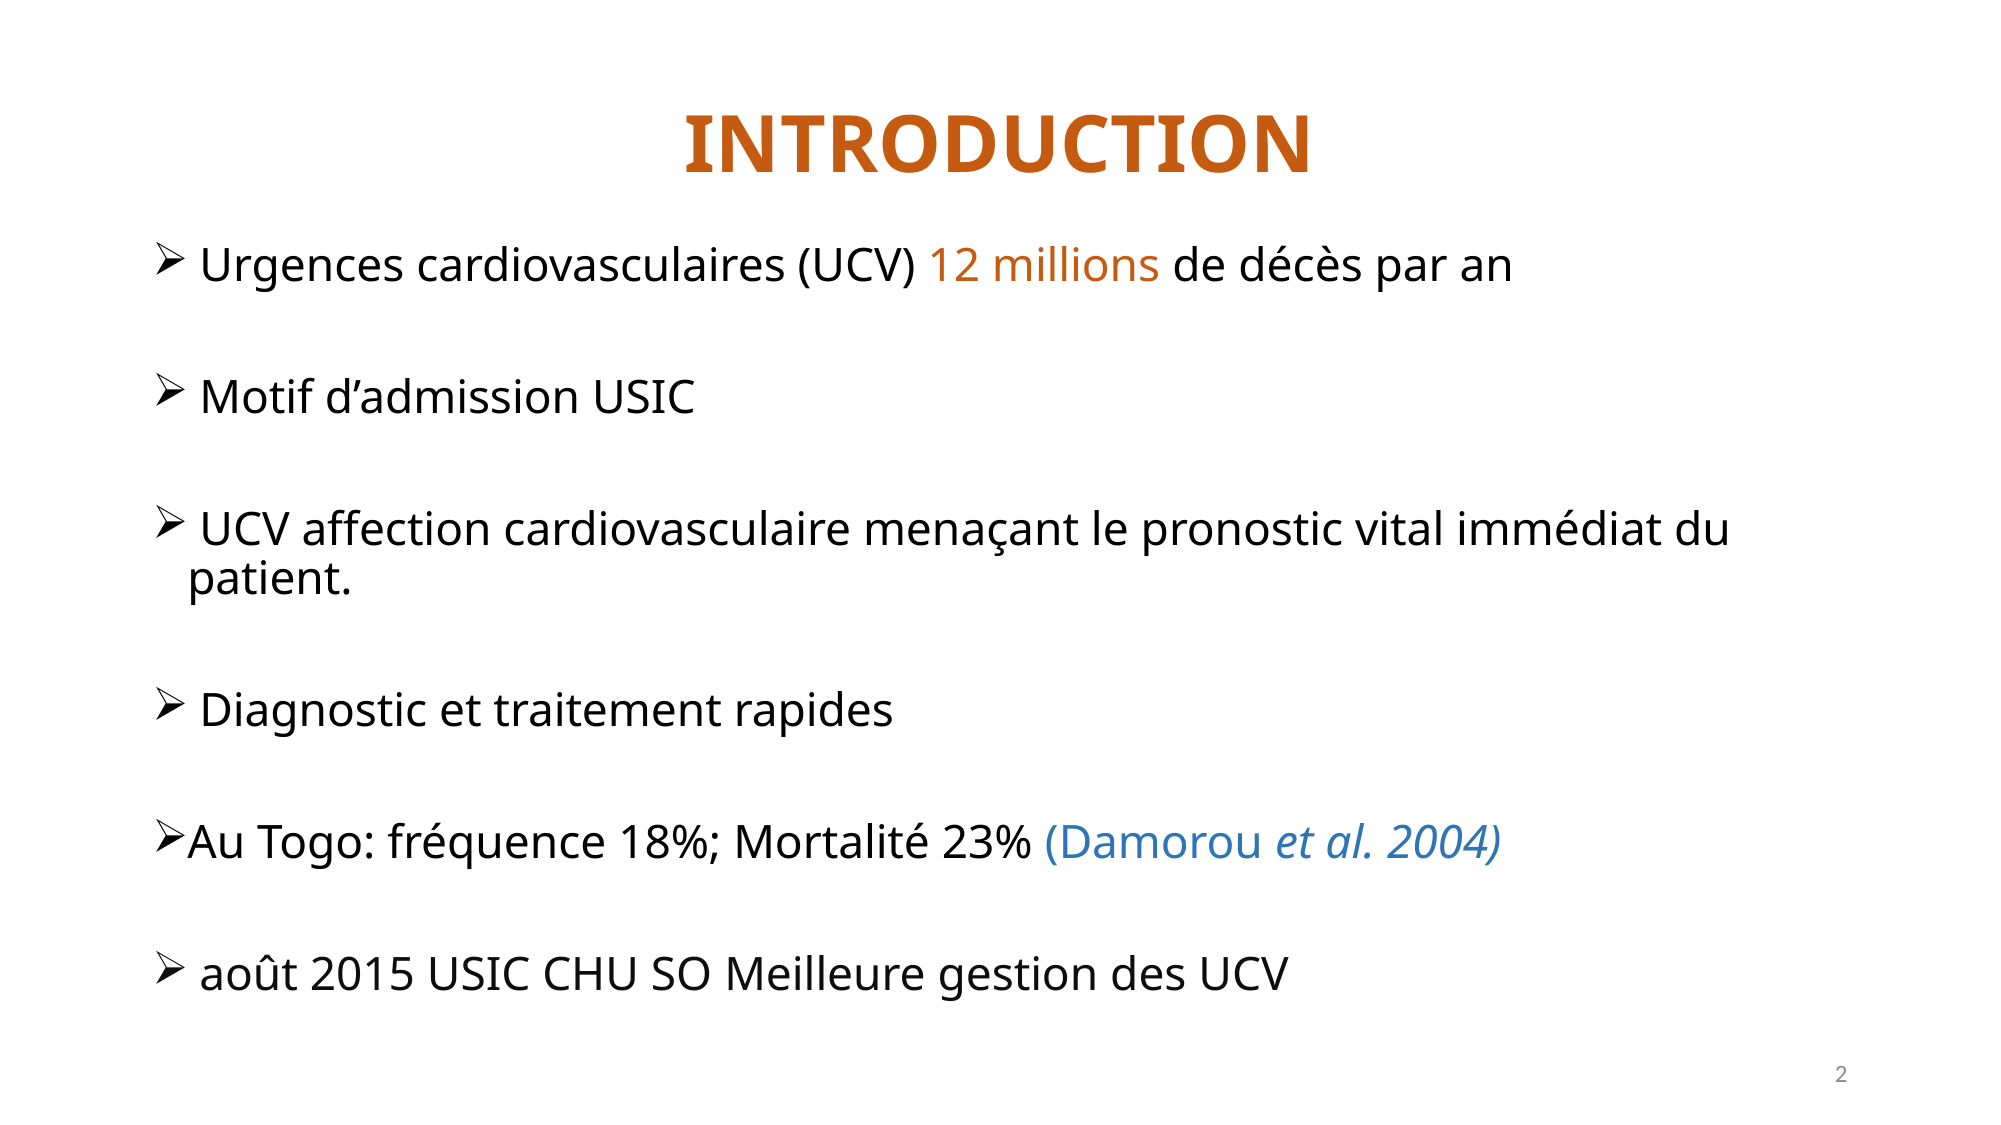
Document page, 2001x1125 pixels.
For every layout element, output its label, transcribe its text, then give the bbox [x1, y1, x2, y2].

title INTRODUCTION [137, 59, 1863, 234]
list Urgences cardiovasculaires (UCV) 12 millions de décès par an Motif d’admission USIC UCV affection cardiovasculaire menaçant le pronostic vital immédiat du patient. Diagnostic et traitement rapides Au Togo: fréquence 18%; Mortalité 23% (Damorou et al. 2004) août 2015 USIC CHU SO Meilleure gestion des UCV [137, 234, 1863, 1014]
slide_number 2 [1412, 1042, 1863, 1103]
